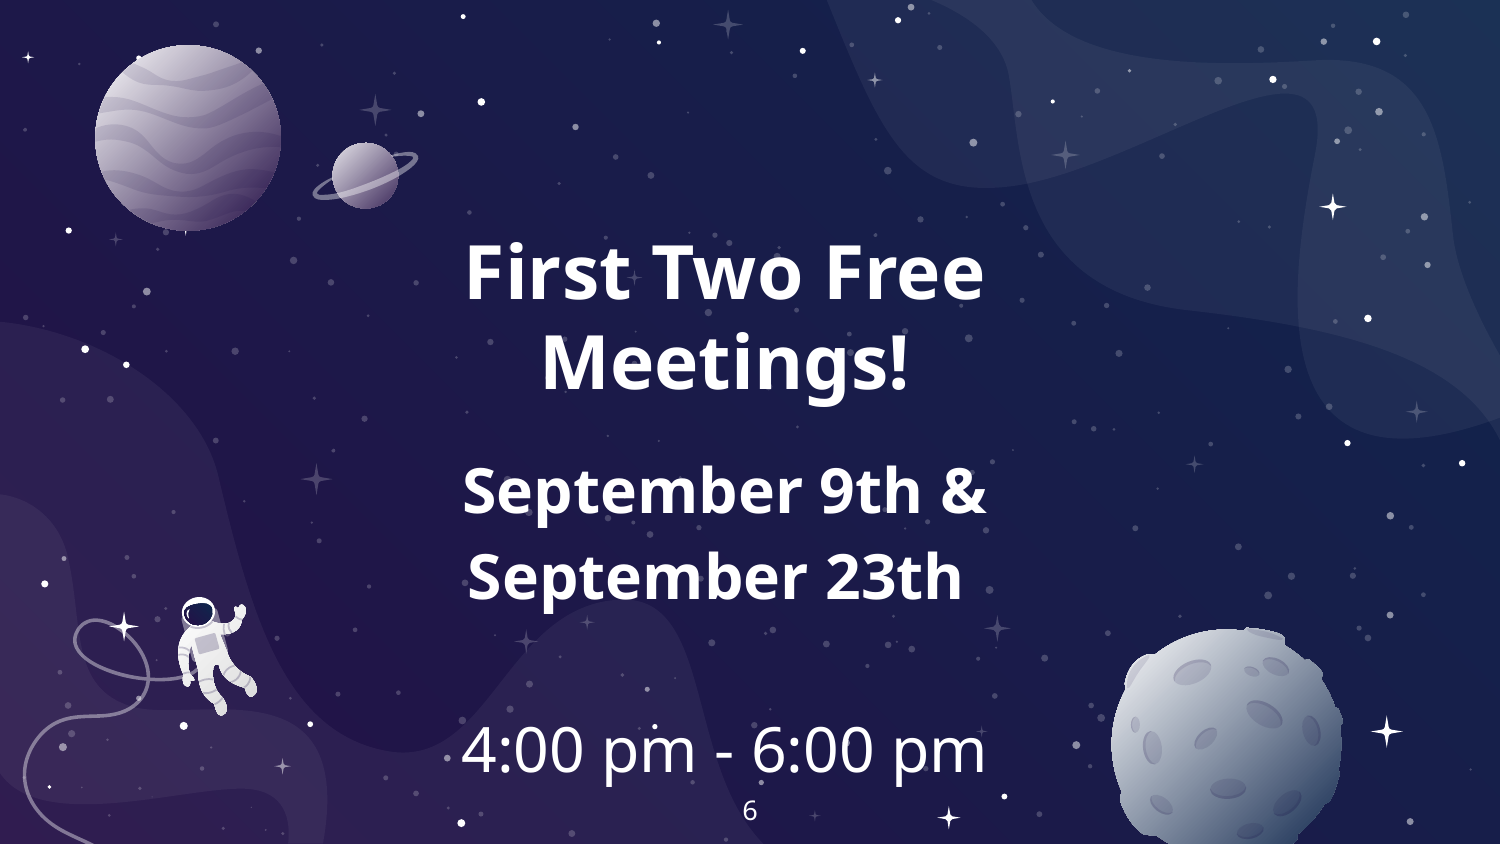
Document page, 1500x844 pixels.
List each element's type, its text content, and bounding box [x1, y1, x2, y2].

text_box First Two Free Meetings! September 9th & September 23th 4:00 pm - 6:00 pm [279, 209, 1171, 765]
slide_number 6 [705, 779, 795, 844]
